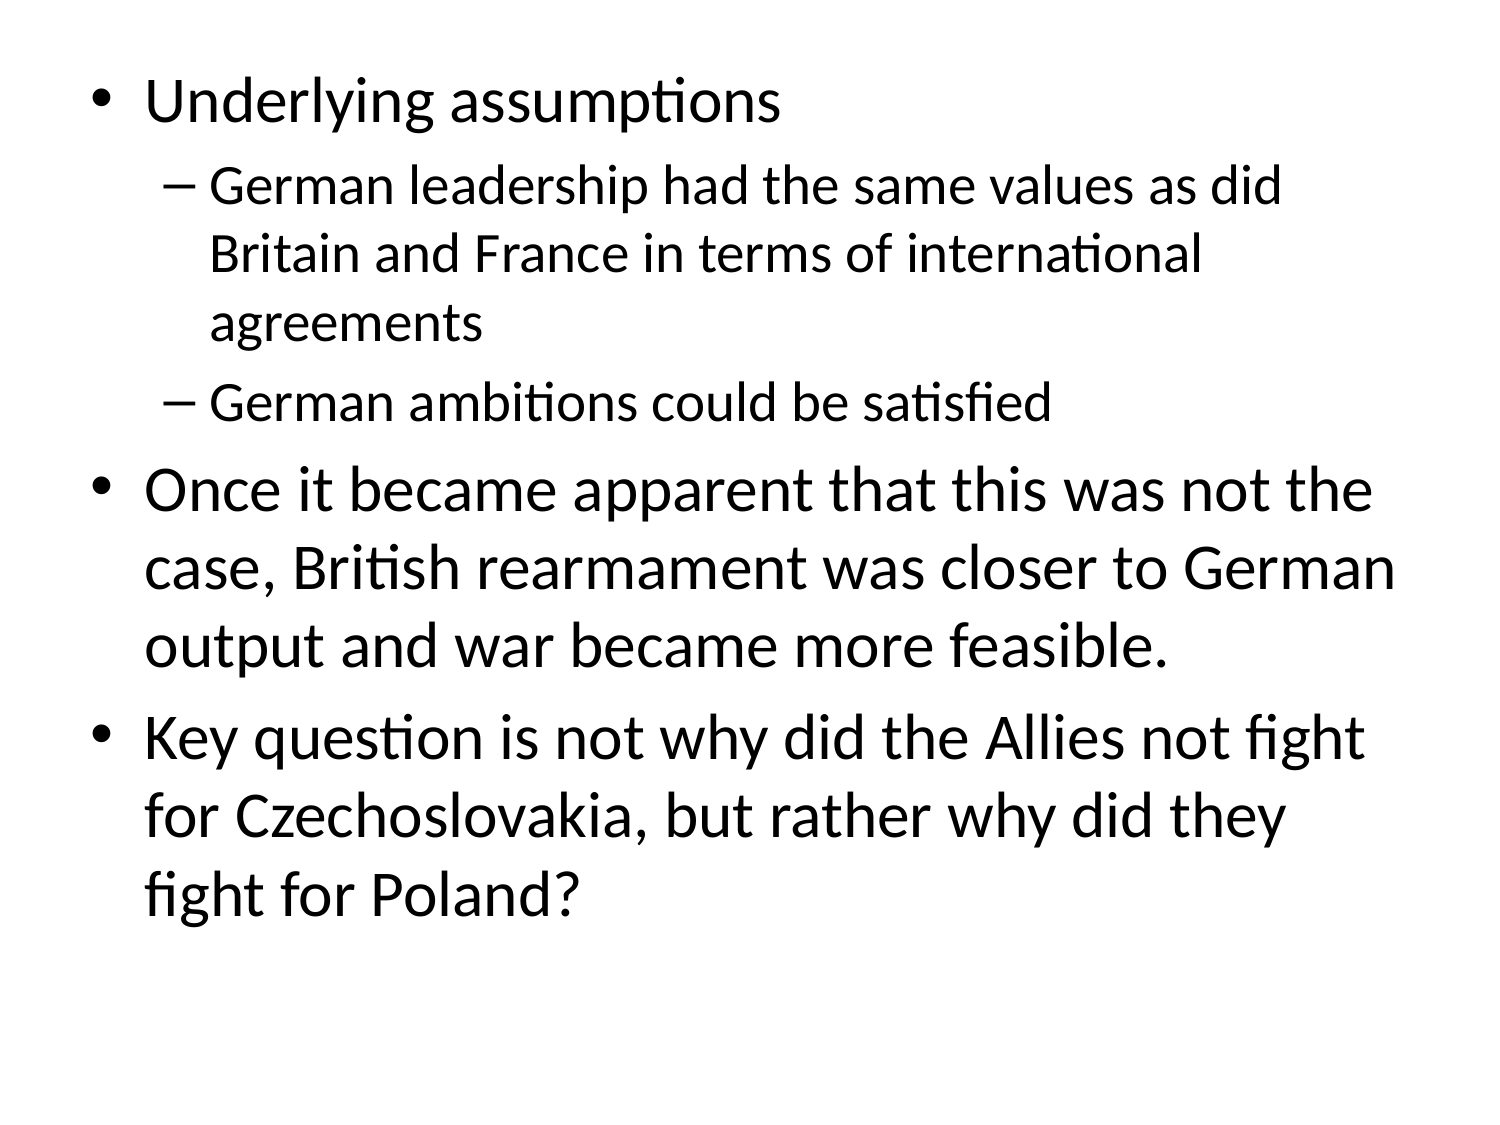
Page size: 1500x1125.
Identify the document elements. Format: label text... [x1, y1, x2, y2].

list Underlying assumptions German leadership had the same values as did Britain and France in terms of international agreements German ambitions could be satisfied Once it became apparent that this was not the case, British rearmament was closer to German output and war became more feasible. Key question is not why did the Allies not fight for Czechoslovakia, but rather why did they fight for Poland? [75, 50, 1425, 1005]
